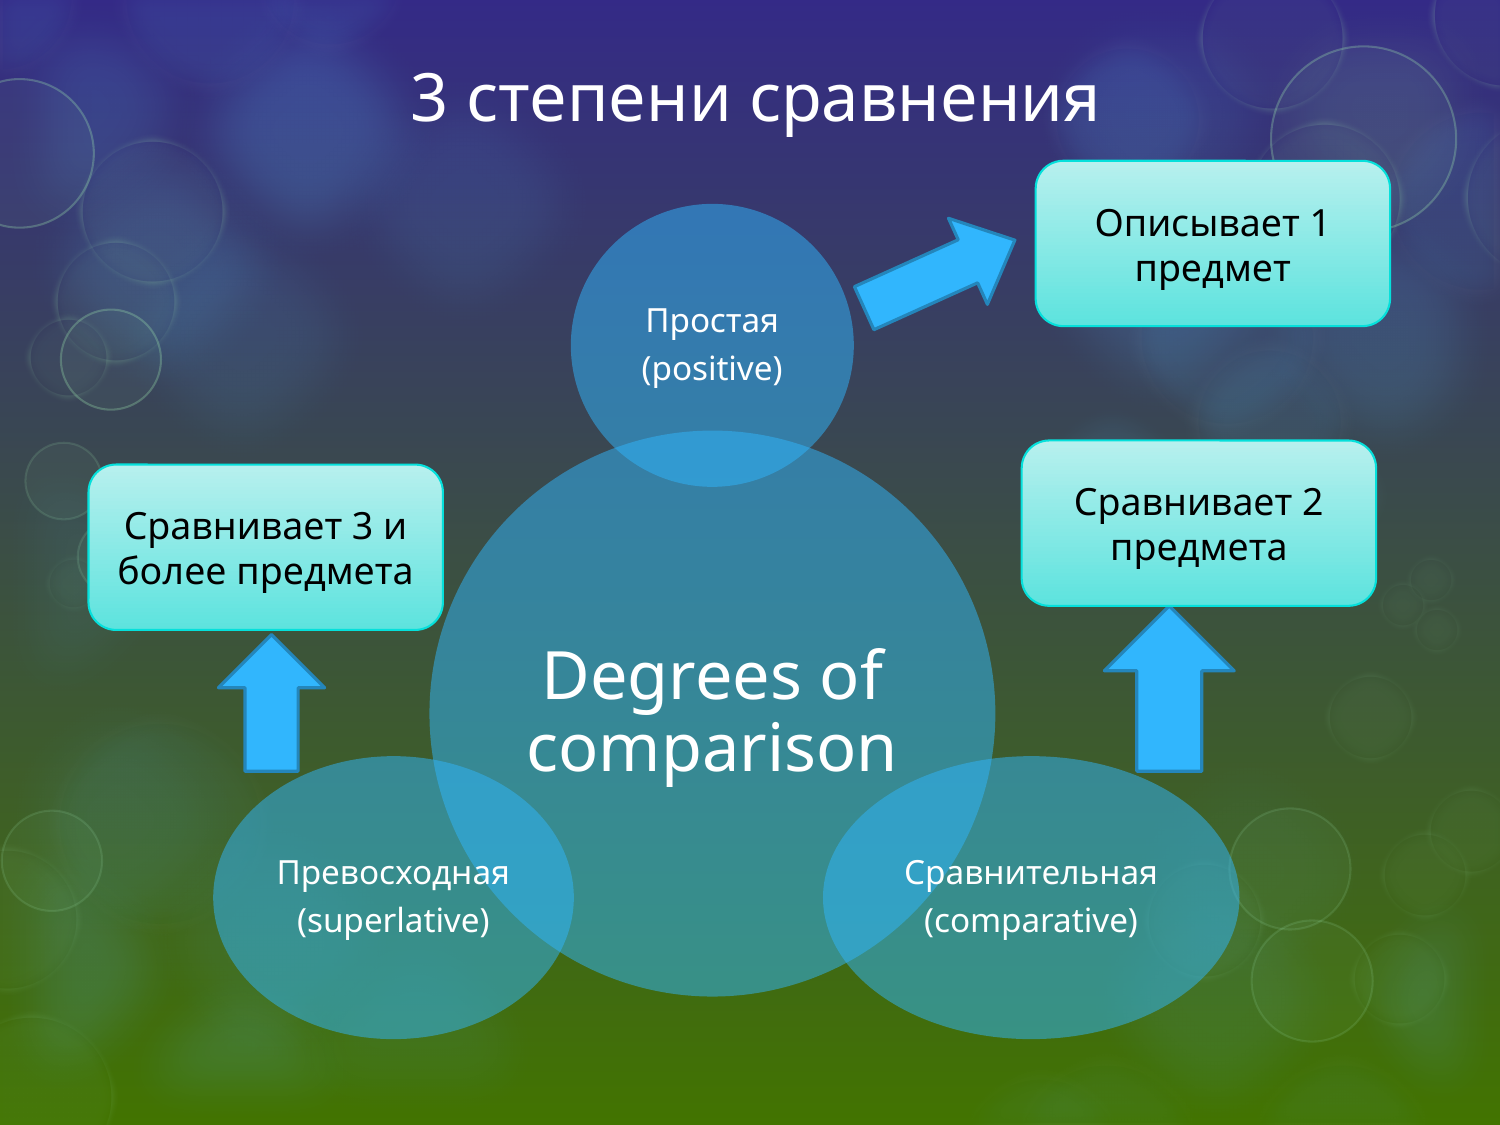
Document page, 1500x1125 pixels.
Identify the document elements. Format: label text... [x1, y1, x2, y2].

title 3 степени сравнения [171, 19, 1341, 159]
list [28, 160, 1424, 1083]
